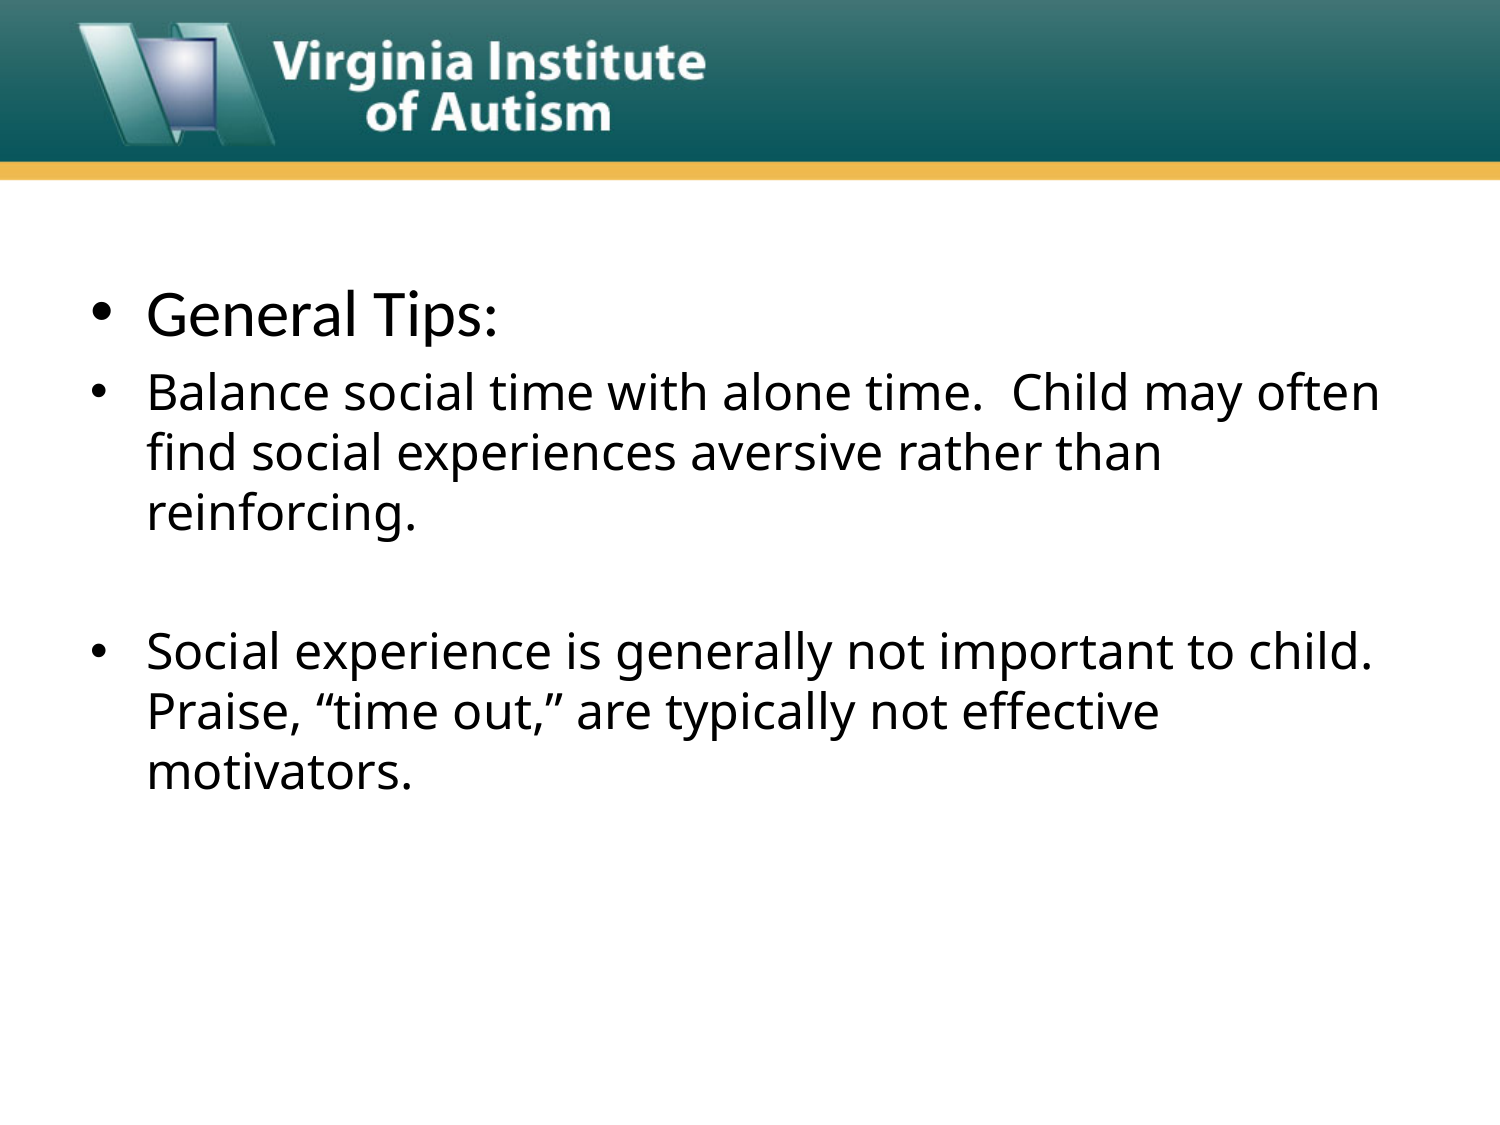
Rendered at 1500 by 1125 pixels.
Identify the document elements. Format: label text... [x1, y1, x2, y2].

list General Tips: Balance social time with alone time. Child may often find social experiences aversive rather than reinforcing. Social experience is generally not important to child. Praise, “time out,” are typically not effective motivators. [75, 262, 1425, 1005]
picture [0, 0, 1500, 1125]
